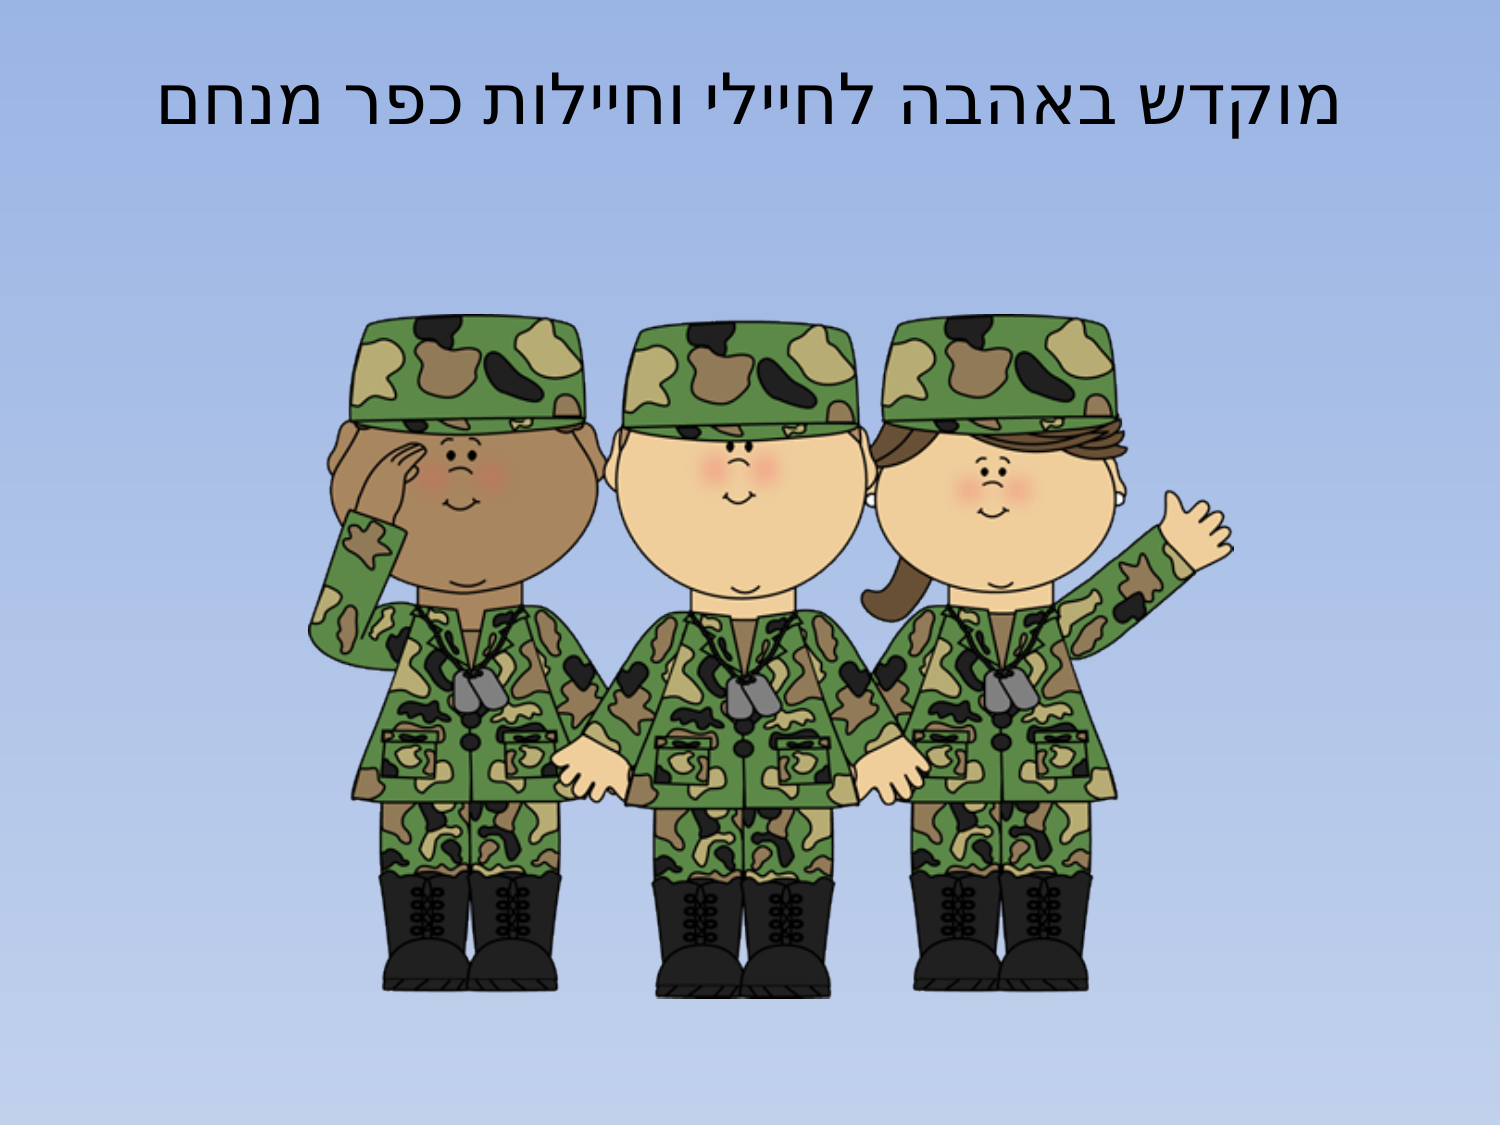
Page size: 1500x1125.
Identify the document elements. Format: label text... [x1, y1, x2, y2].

picture [307, 314, 1234, 1000]
title מוקדש באהבה לחיילי וחיילות כפר מנחם [75, 45, 1425, 233]
